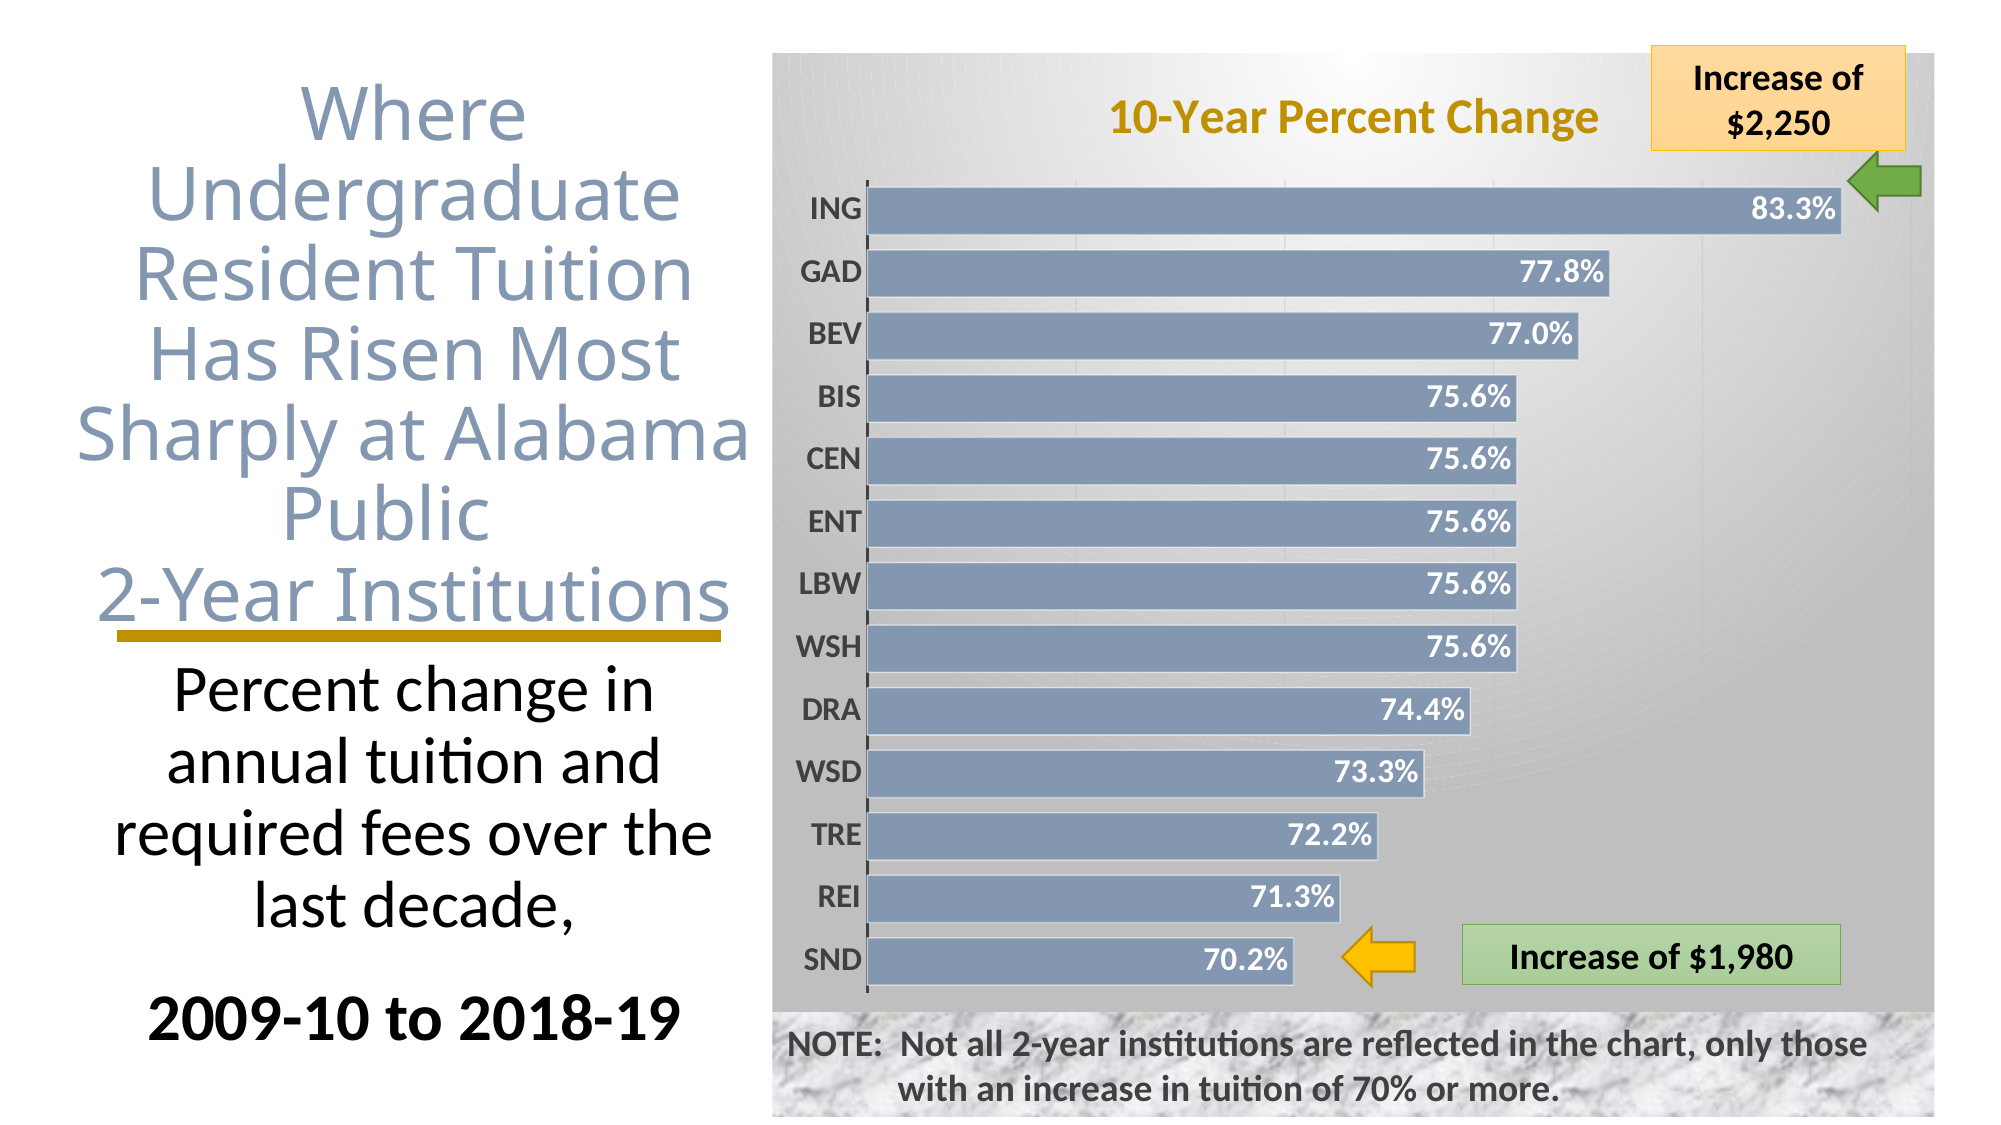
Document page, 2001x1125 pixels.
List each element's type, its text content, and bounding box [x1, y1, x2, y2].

text_box [117, 630, 721, 642]
text_box Percent change in annual tuition and required fees over the last decade, 2009-10 to 2018-19 [92, 646, 738, 1113]
chart [772, 53, 1935, 1013]
text_box Where Undergraduate Resident Tuition Has Risen Most Sharply at Alabama Public 2-Year Institutions [56, 68, 772, 647]
text_box NOTE: Not all 2-year institutions are reflected in the chart, only those with an increase in tuition of 70% or more. [772, 1013, 1935, 1117]
text_box Increase of $2,250 [1651, 45, 1906, 53]
